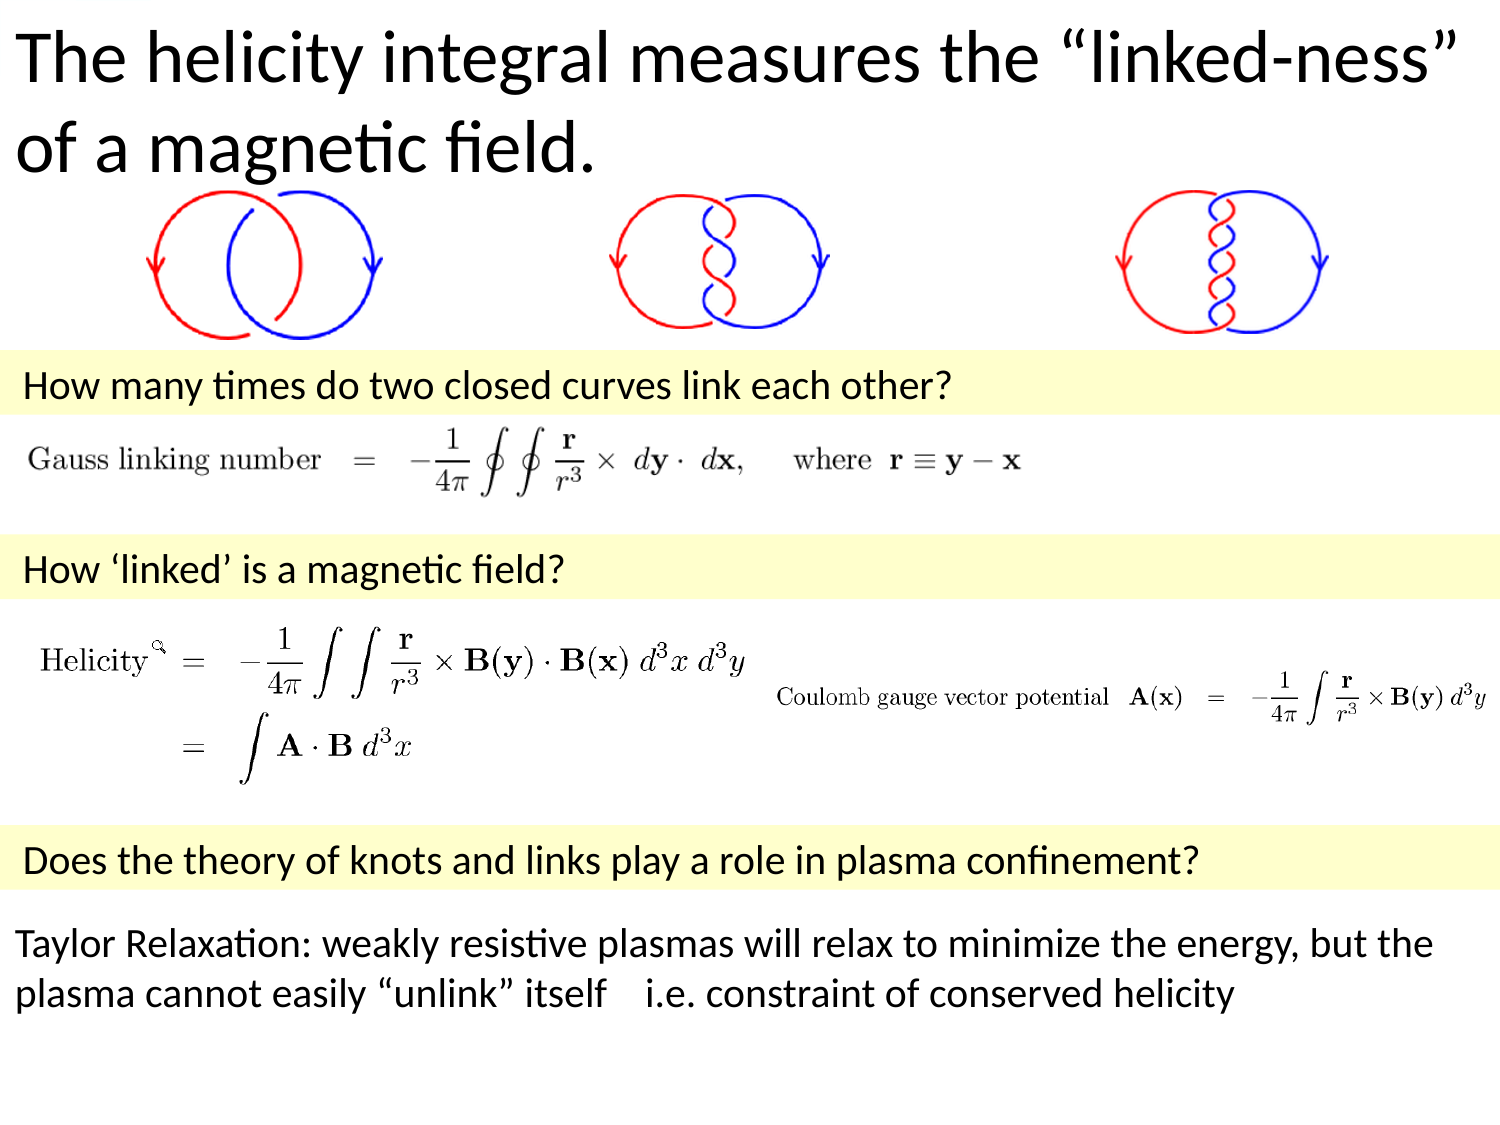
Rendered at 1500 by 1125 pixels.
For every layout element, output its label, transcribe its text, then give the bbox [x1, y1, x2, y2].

text_box Taylor Relaxation: weakly resistive plasmas will relax to minimize the energy, but the plasma cannot easily “unlink” itself i.e. constraint of conserved helicity [0, 908, 1500, 1024]
text_box How ‘linked’ is a magnetic field? [0, 534, 1500, 600]
picture [137, 185, 388, 351]
picture [599, 187, 836, 338]
picture [24, 424, 1027, 501]
picture [774, 666, 1489, 730]
picture [1099, 187, 1338, 338]
text_box The helicity integral measures the “linked-ness” of a magnetic field. [0, 0, 1500, 263]
picture [37, 616, 751, 788]
text_box Does the theory of knots and links play a role in plasma confinement? [0, 825, 1500, 890]
text_box How many times do two closed curves link each other? [0, 350, 1500, 415]
